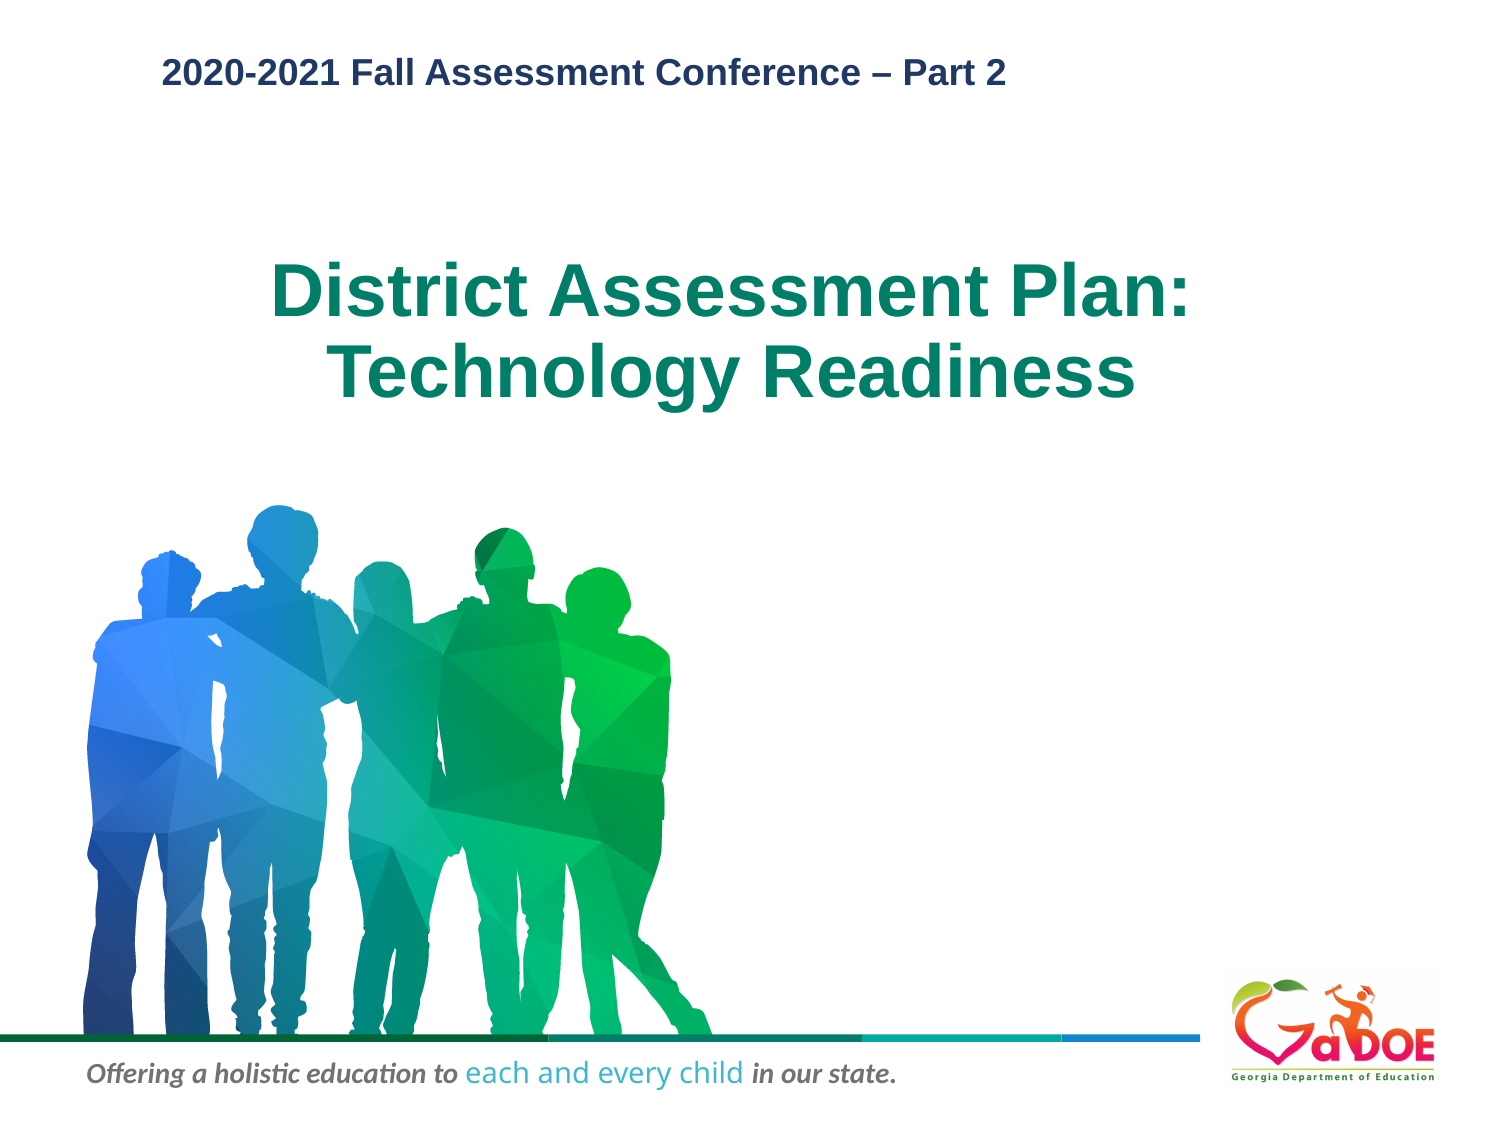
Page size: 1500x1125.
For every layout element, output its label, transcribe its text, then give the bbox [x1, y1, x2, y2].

picture [35, 416, 769, 1034]
title District Assessment Plan: Technology Readiness [195, 129, 1269, 422]
picture [1225, 970, 1439, 1089]
